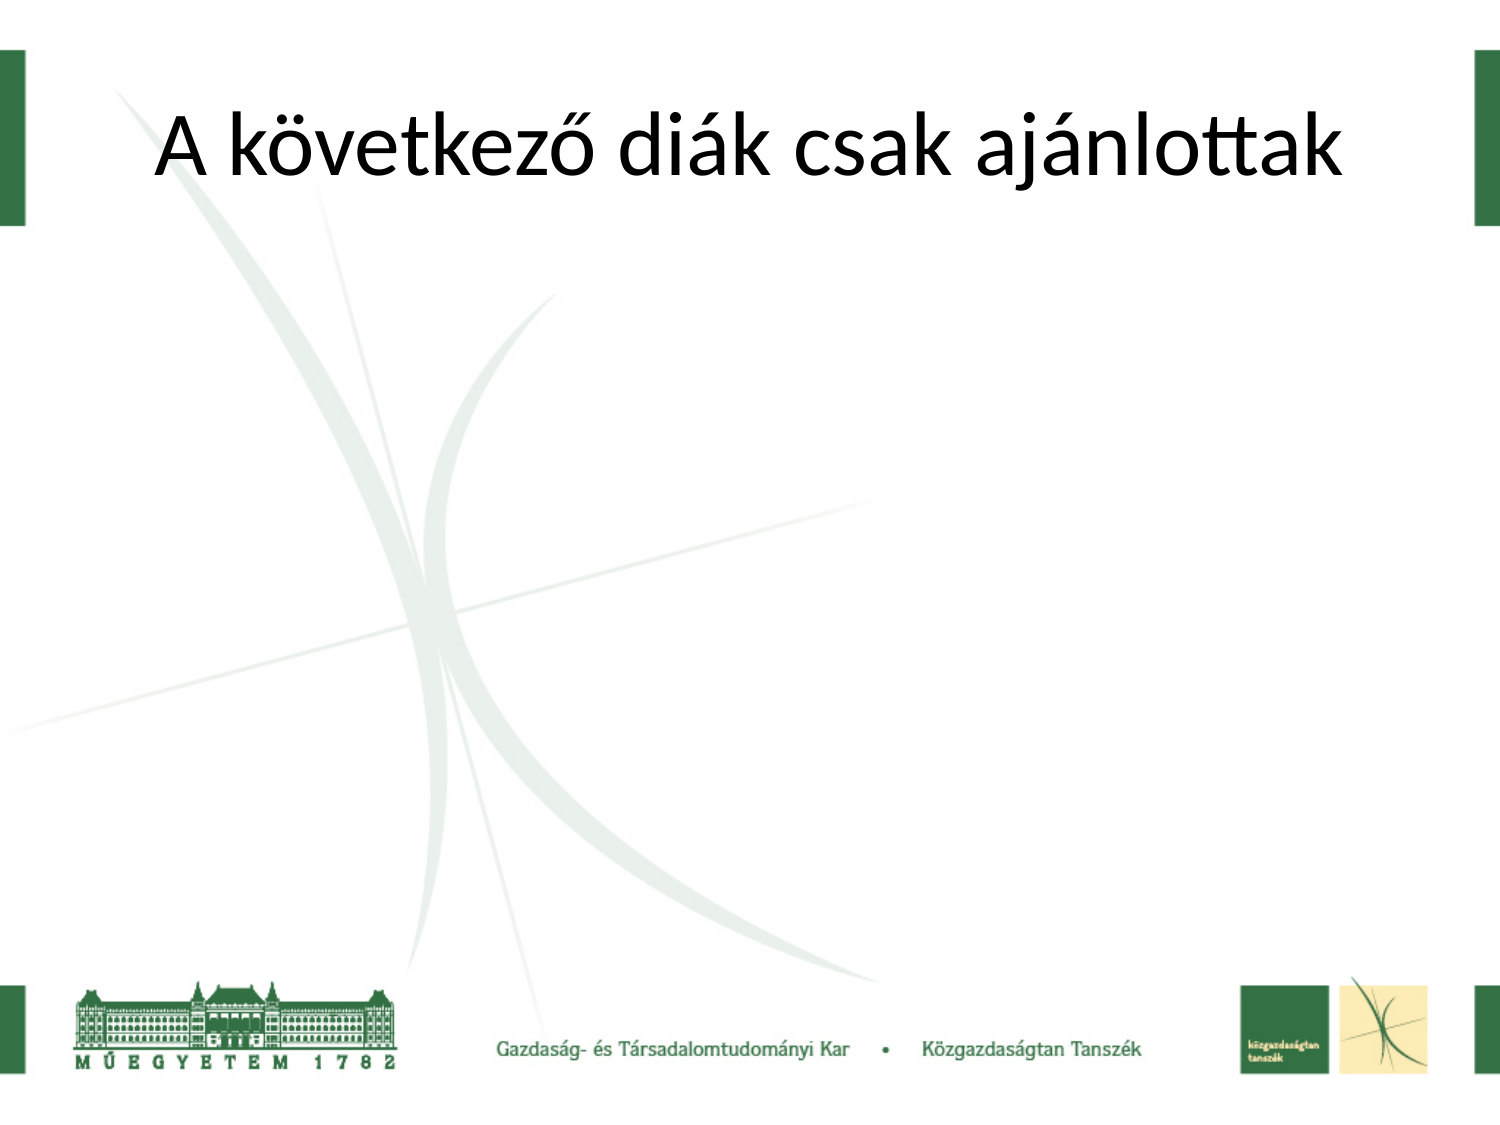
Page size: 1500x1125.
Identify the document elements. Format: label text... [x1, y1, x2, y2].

title A következő diák csak ajánlottak [74, 44, 1426, 233]
picture [0, 0, 1500, 1125]
